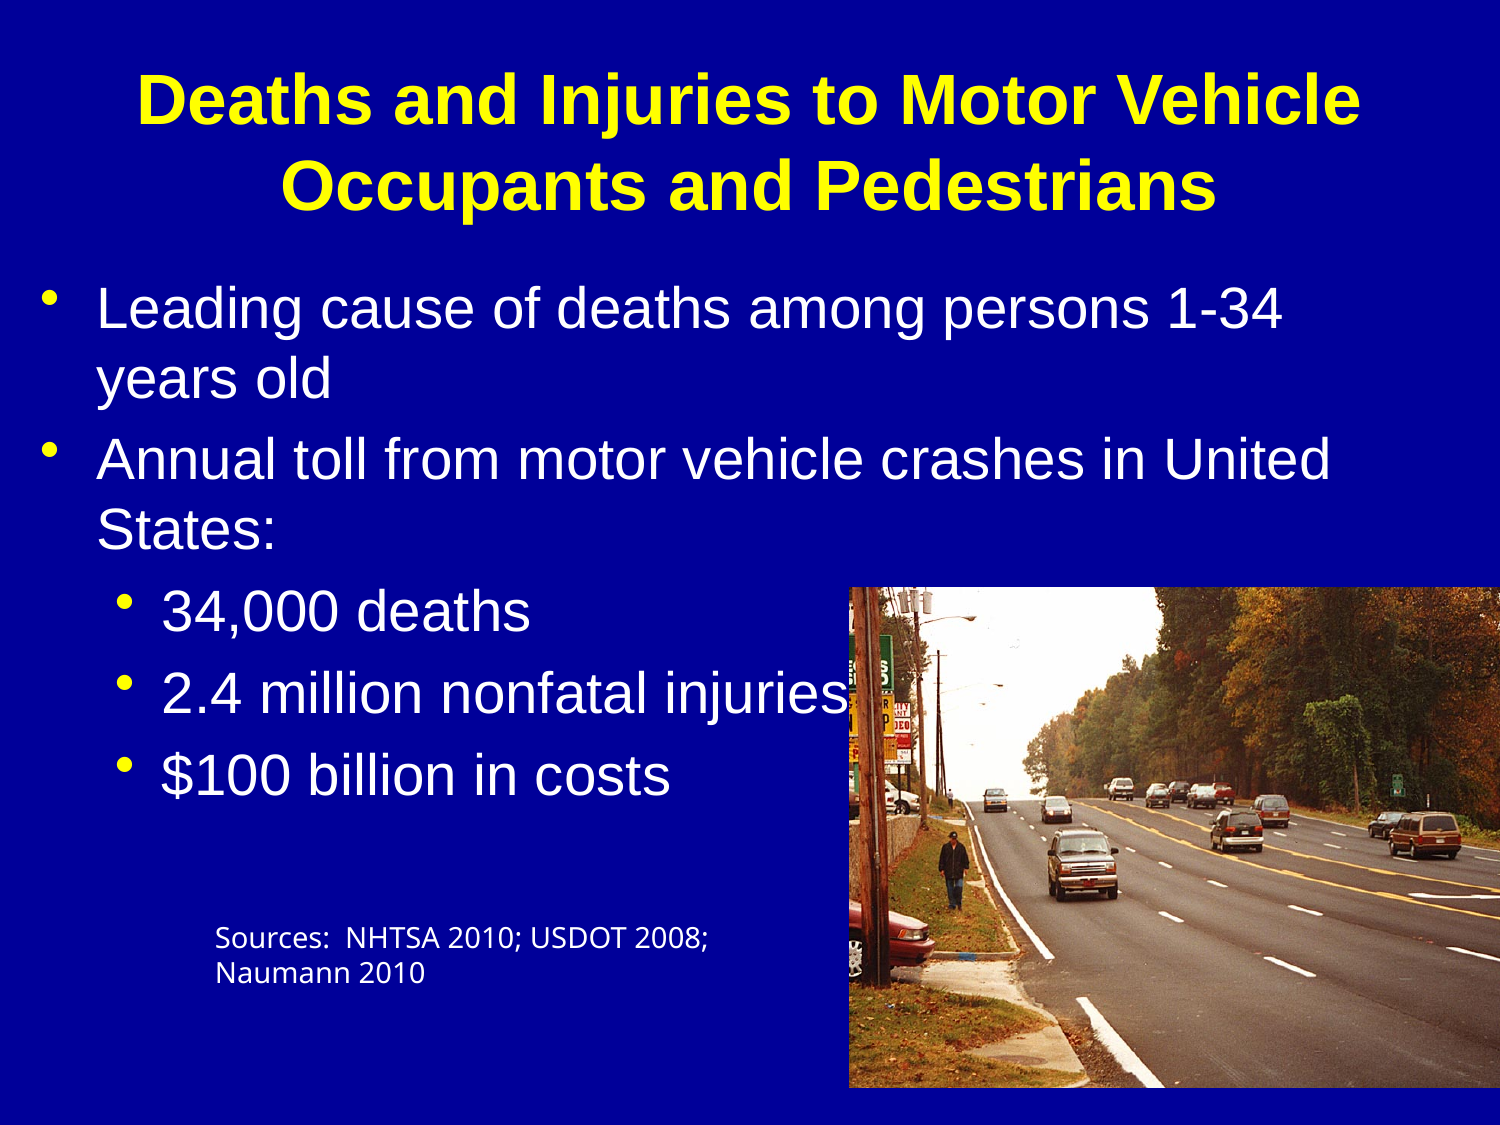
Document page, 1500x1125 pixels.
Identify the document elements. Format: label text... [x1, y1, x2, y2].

title Deaths and Injuries to Motor Vehicle Occupants and Pedestrians [74, 44, 1426, 233]
text_box [187, 237, 1288, 363]
text_box Sources: NHTSA 2010; USDOT 2008; Naumann 2010 [199, 912, 725, 998]
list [849, 587, 1500, 1088]
list Leading cause of deaths among persons 1-34 years old Annual toll from motor vehicle crashes in United States: 34,000 deaths 2.4 million nonfatal injuries $100 billion in costs [24, 262, 1451, 1006]
